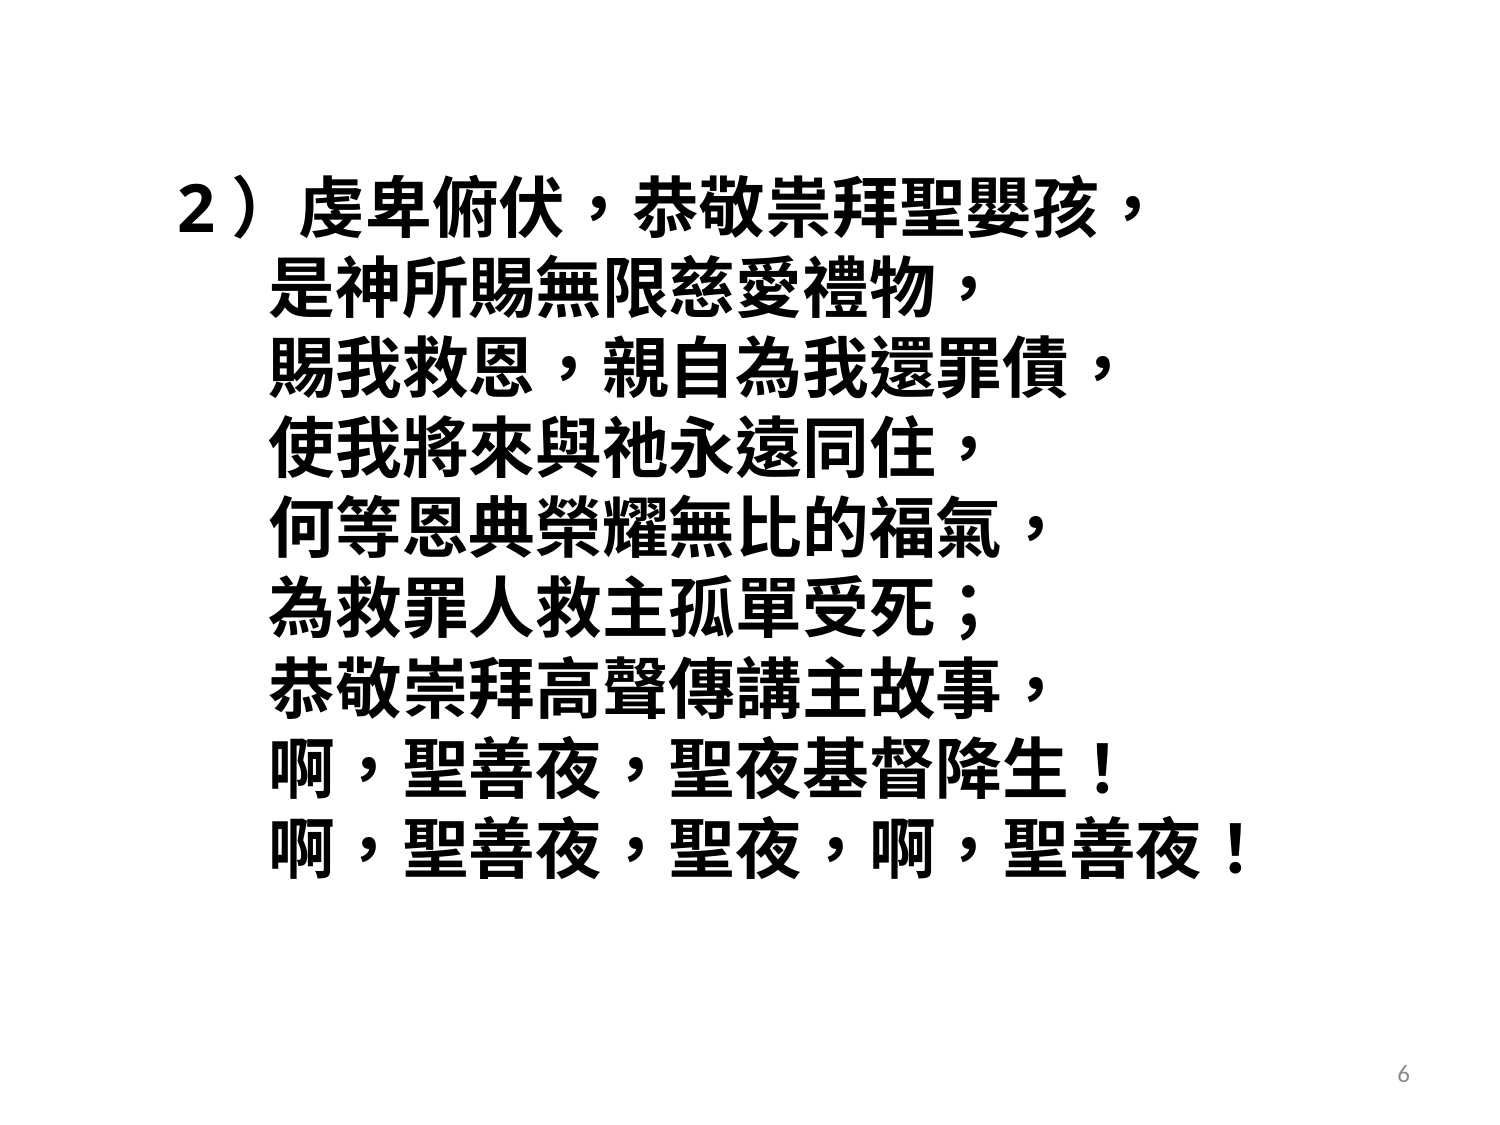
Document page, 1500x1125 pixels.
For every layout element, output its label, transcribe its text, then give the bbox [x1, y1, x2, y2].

slide_number 6 [1074, 1042, 1425, 1103]
title 2）虔卑俯伏，恭敬祟拜聖嬰孩， 是神所賜無限慈愛禮物， 賜我救恩，親自為我還罪債， 使我將來與祂永遠同住， 何等恩典榮耀無比的福氣， 為救罪人救主孤單受死； 恭敬崇拜高聲傳講主故事， 啊，聖善夜，聖夜基督降生！ 啊，聖善夜，聖夜，啊，聖善夜！ [162, 45, 1425, 1088]
